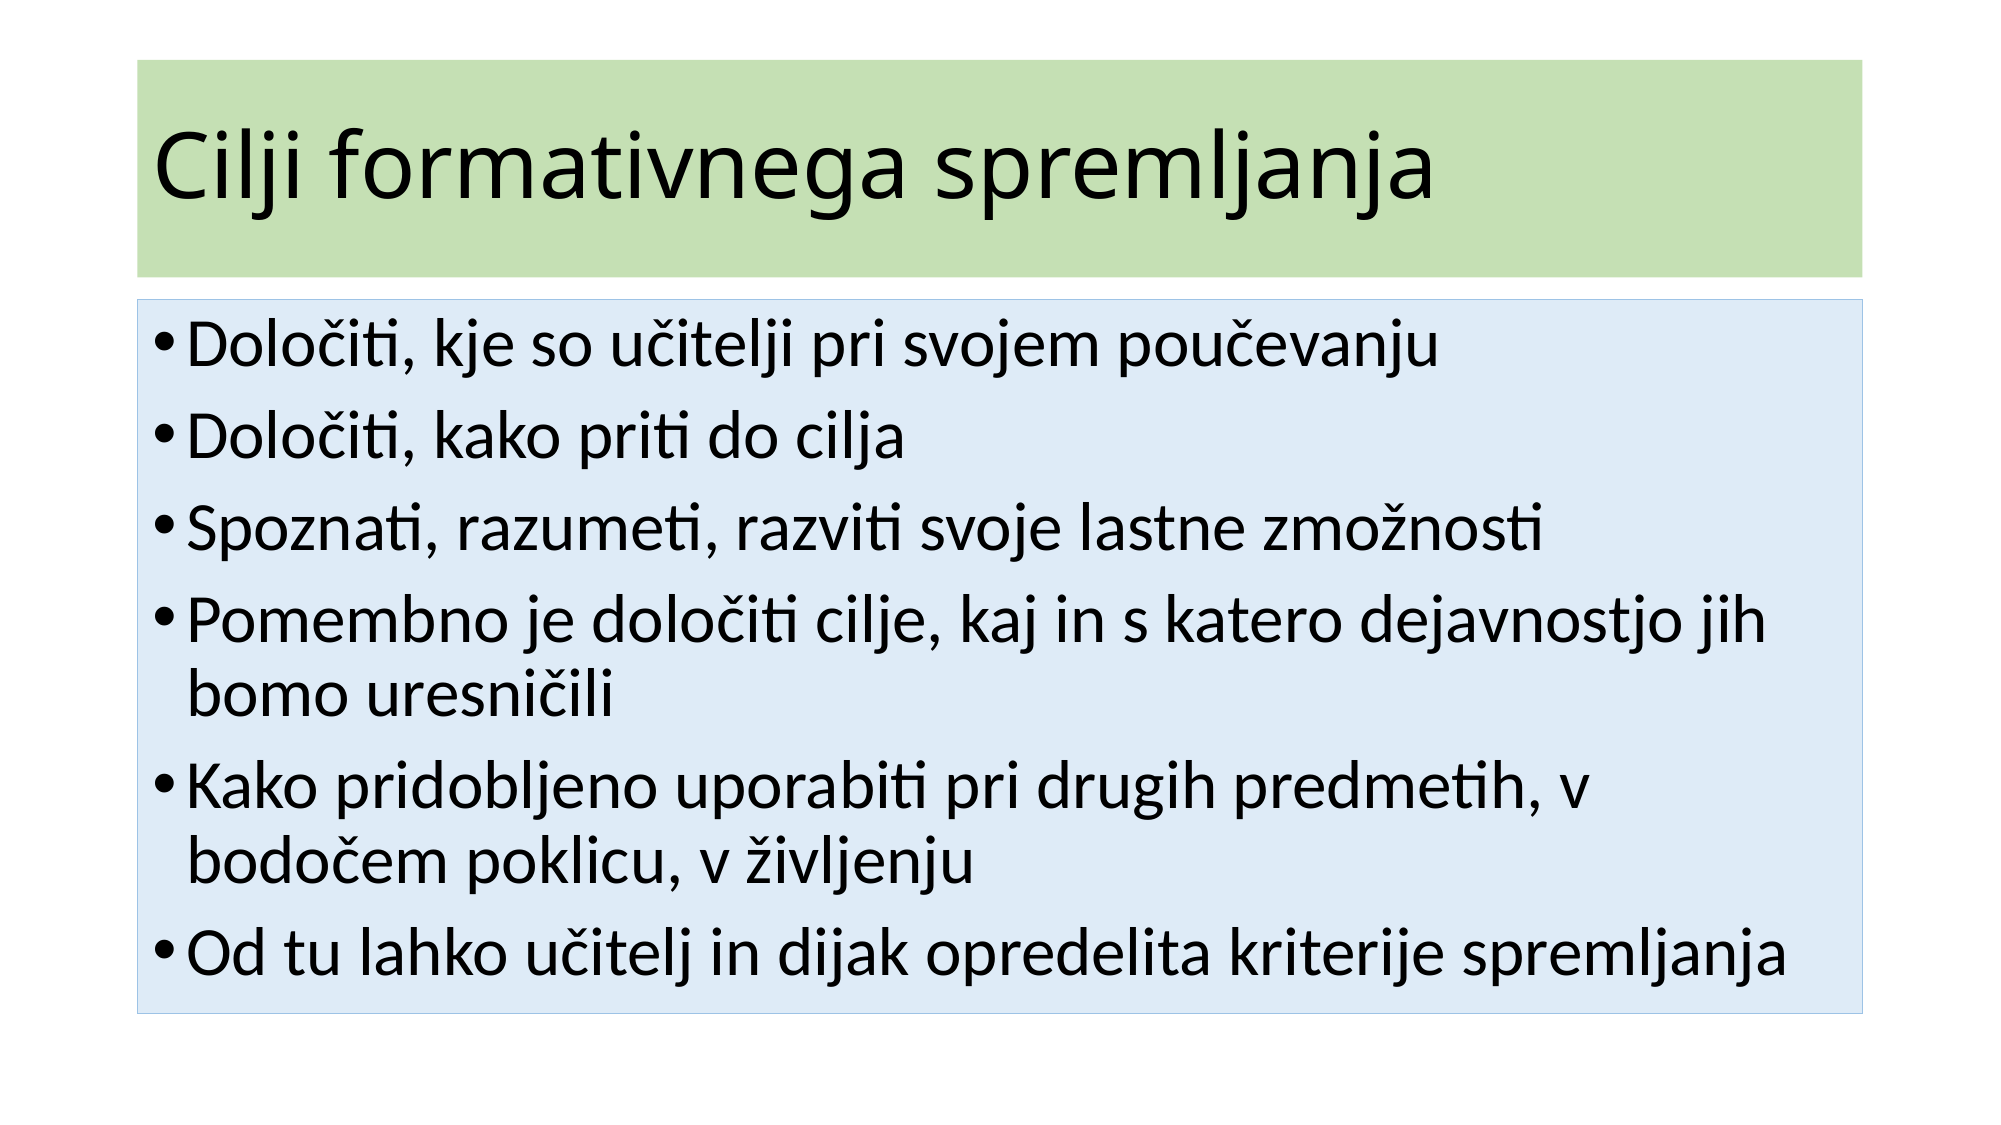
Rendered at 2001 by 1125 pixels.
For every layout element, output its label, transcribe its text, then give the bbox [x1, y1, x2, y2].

list Določiti, kje so učitelji pri svojem poučevanju Določiti, kako priti do cilja Spoznati, razumeti, razviti svoje lastne zmožnosti Pomembno je določiti cilje, kaj in s katero dejavnostjo jih bomo uresničili Kako pridobljeno uporabiti pri drugih predmetih, v bodočem poklicu, v življenju Od tu lahko učitelj in dijak opredelita kriterije spremljanja [137, 299, 1863, 1014]
title Cilji formativnega spremljanja [137, 59, 1863, 278]
